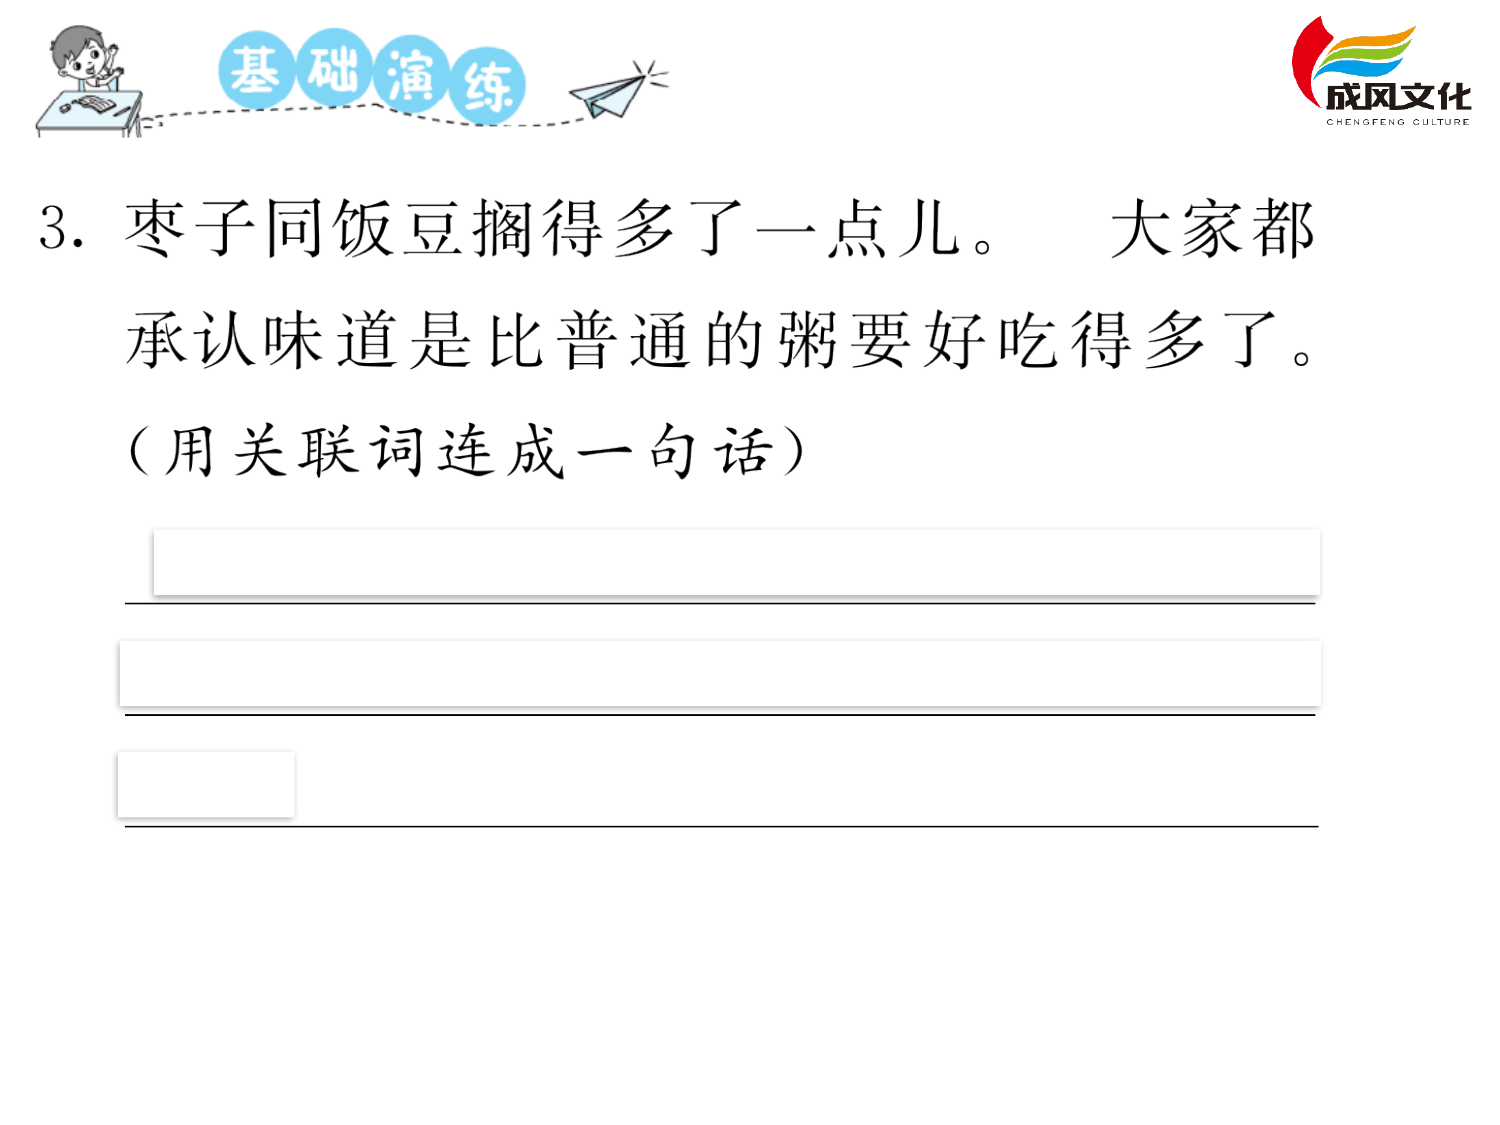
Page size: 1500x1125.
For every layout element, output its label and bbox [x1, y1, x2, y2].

picture [29, 10, 680, 149]
picture [1281, 0, 1489, 136]
picture [35, 176, 1453, 839]
